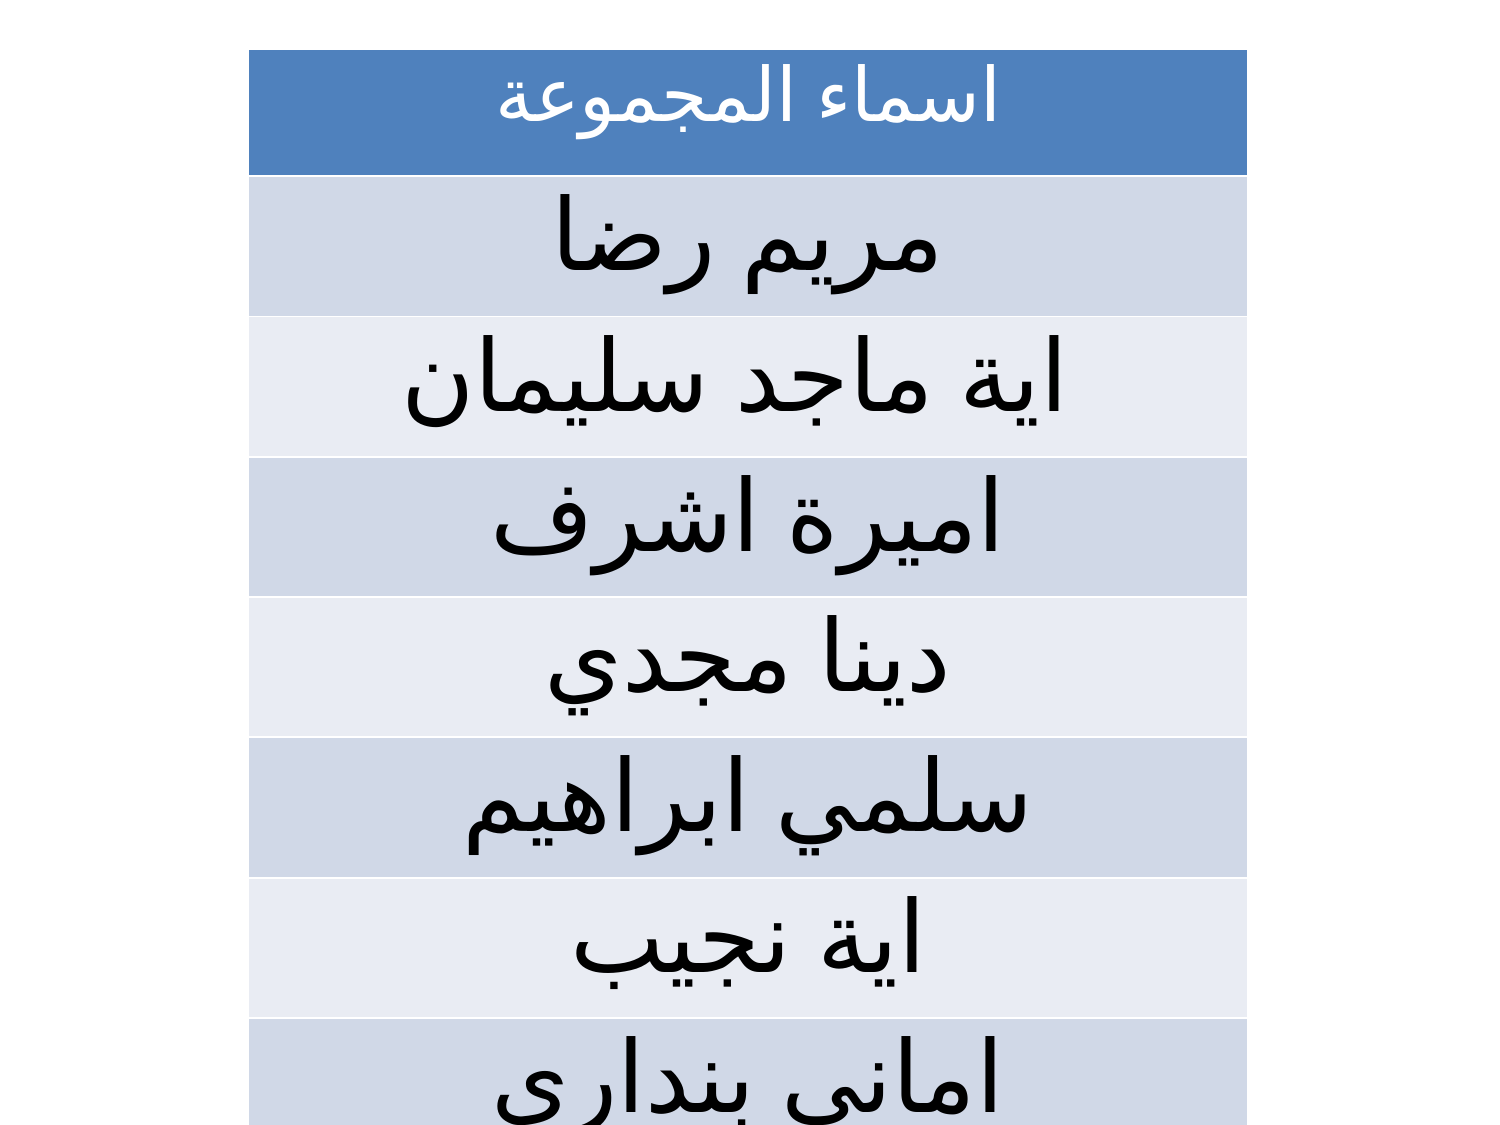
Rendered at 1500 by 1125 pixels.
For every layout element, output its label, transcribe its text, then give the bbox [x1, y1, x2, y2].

table_cell اية ماجد سليمان [249, 317, 1247, 456]
table_cell مريم رضا [249, 177, 1247, 316]
table_header اسماء المجموعة [249, 50, 1247, 175]
table_cell اية نجيب [249, 879, 1247, 1017]
table_cell اميرة اشرف [249, 458, 1247, 596]
table_cell دينا مجدي [249, 598, 1247, 736]
table_cell سلمي ابراهيم [249, 738, 1247, 877]
table_cell اماني بنداري [249, 1019, 1247, 1125]
